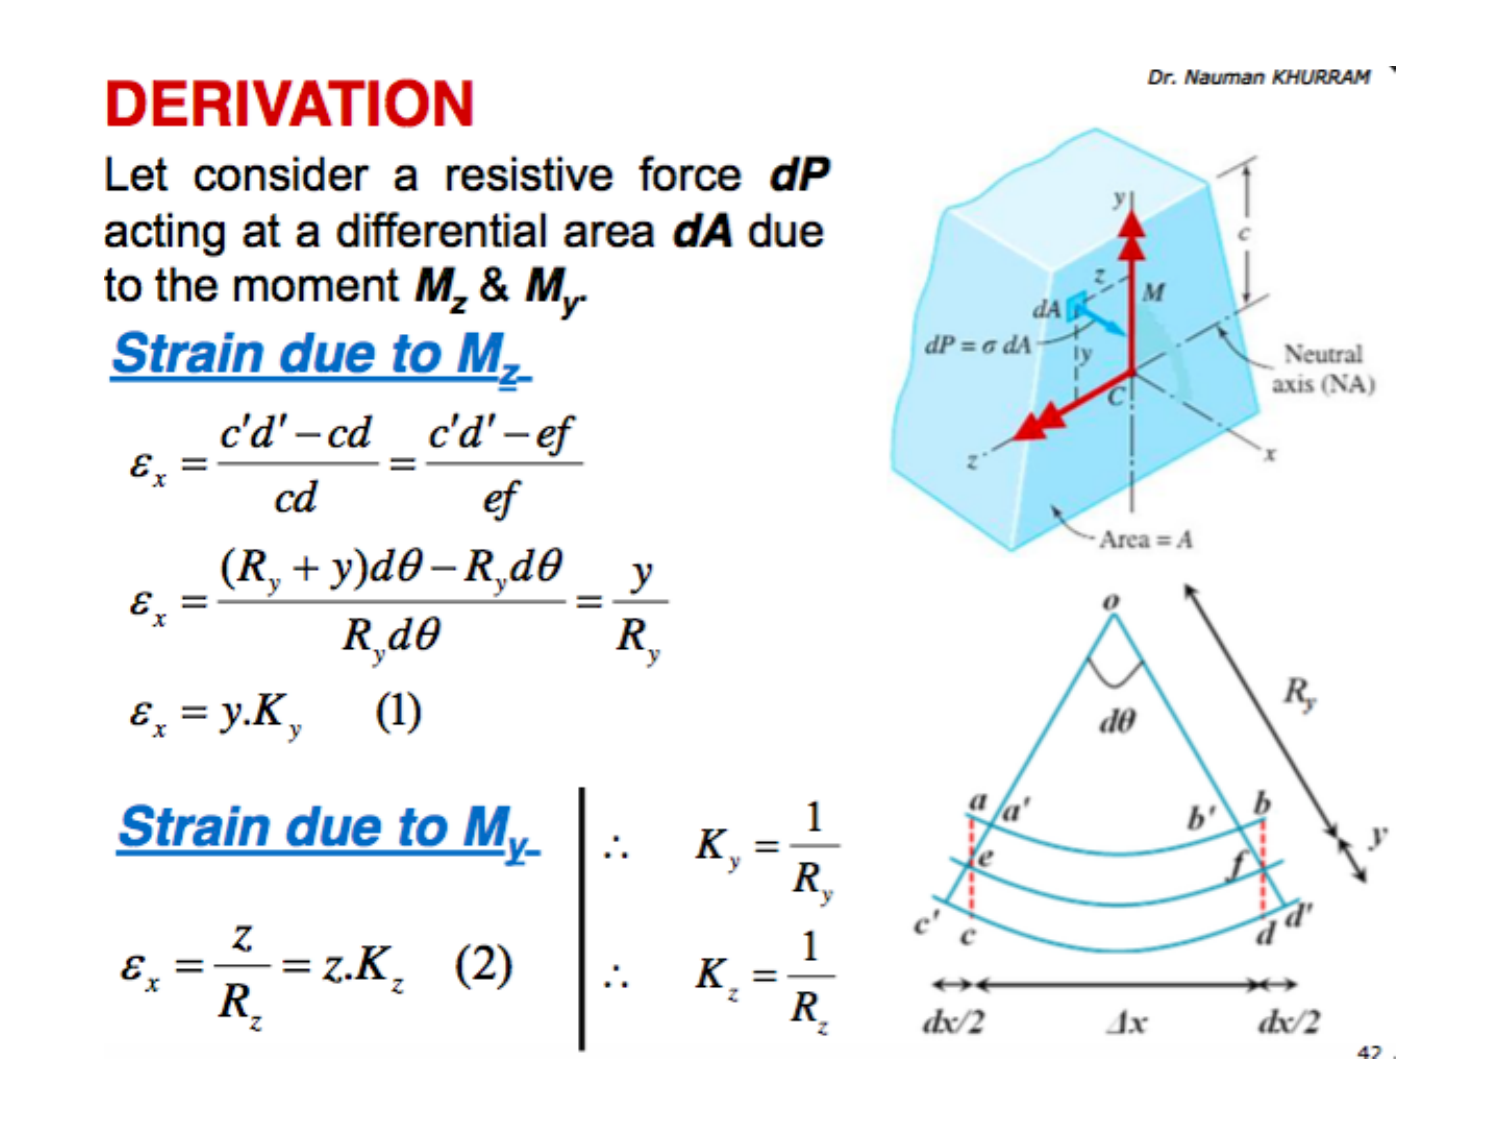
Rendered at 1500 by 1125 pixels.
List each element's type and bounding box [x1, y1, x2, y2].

picture [103, 66, 1396, 1059]
